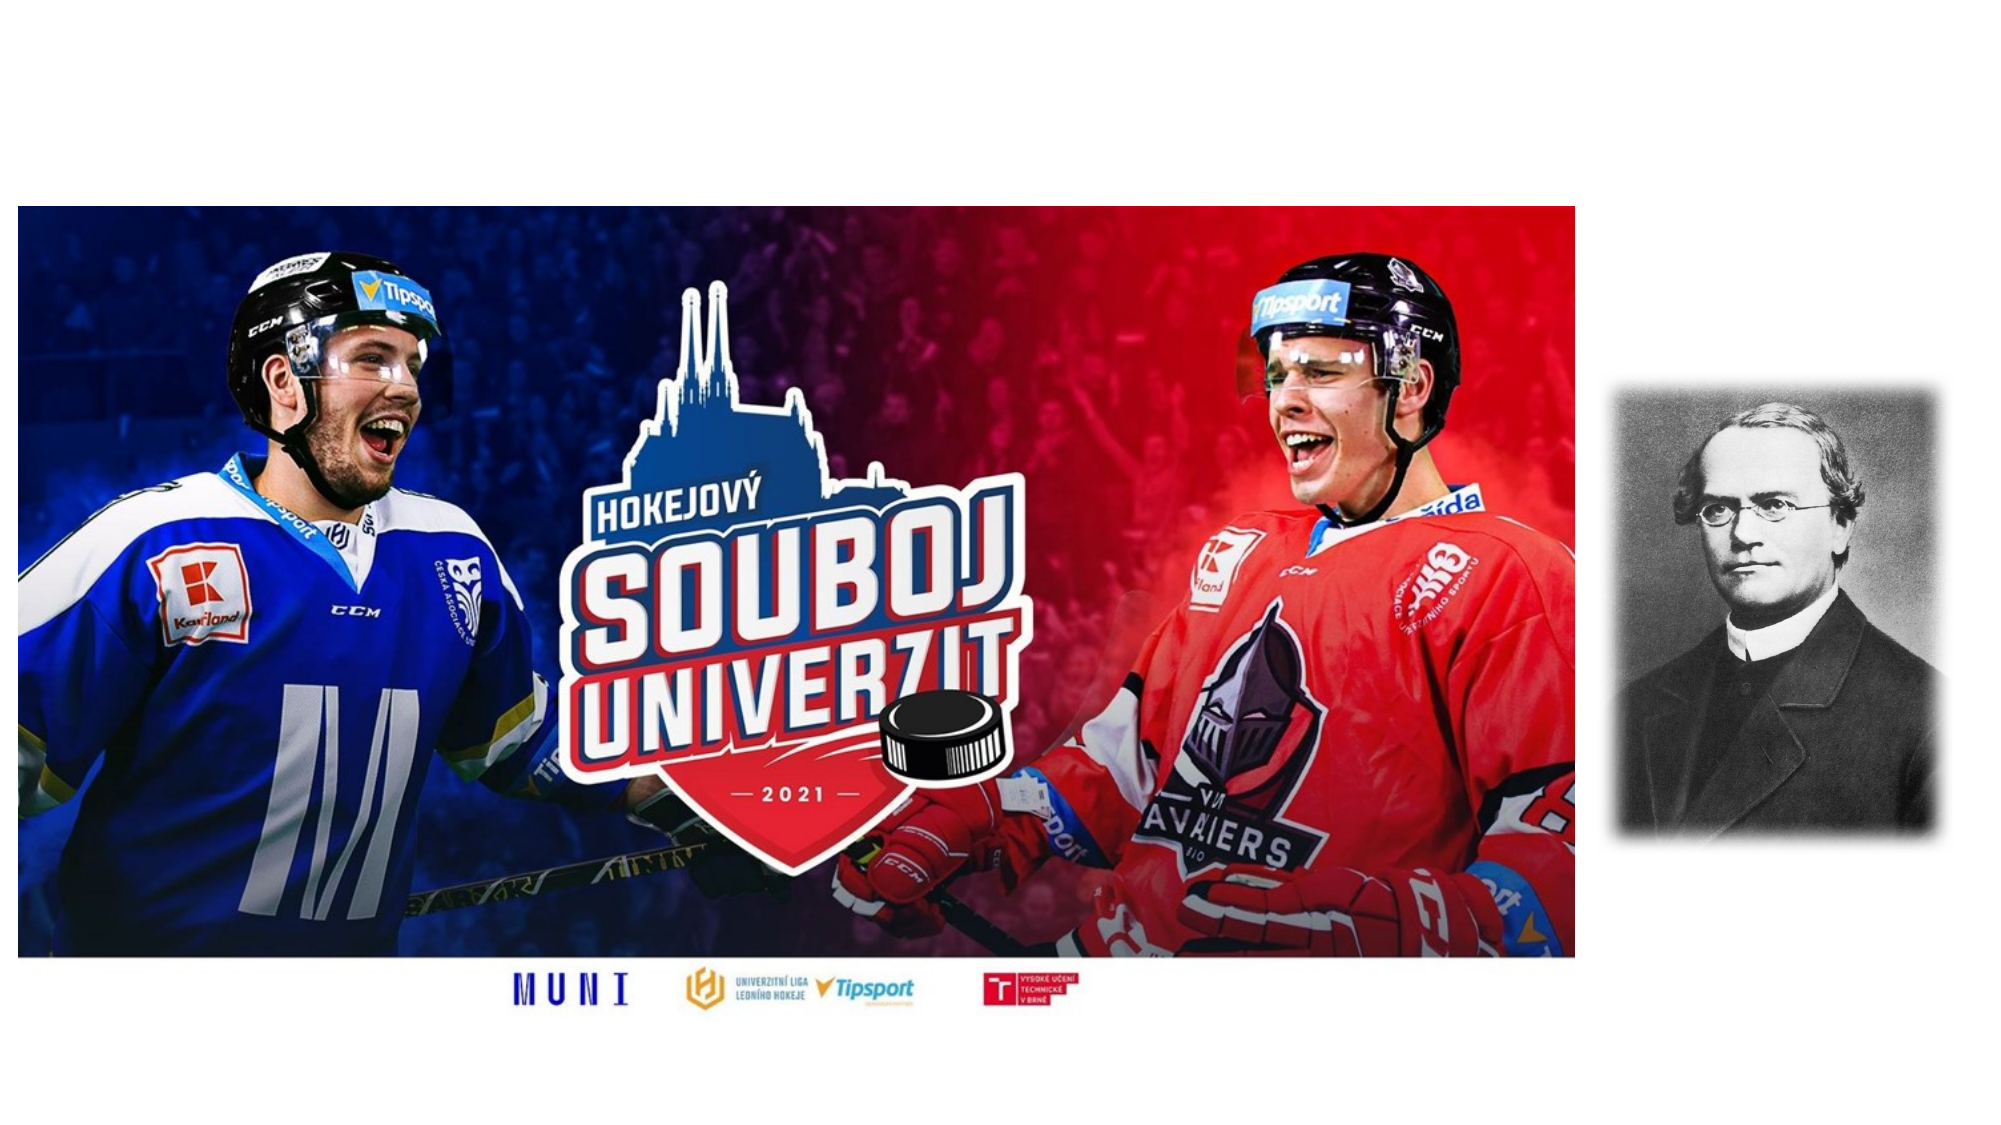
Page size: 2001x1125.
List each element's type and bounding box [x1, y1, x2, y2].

picture [18, 206, 1575, 1021]
picture [1597, 372, 1954, 855]
